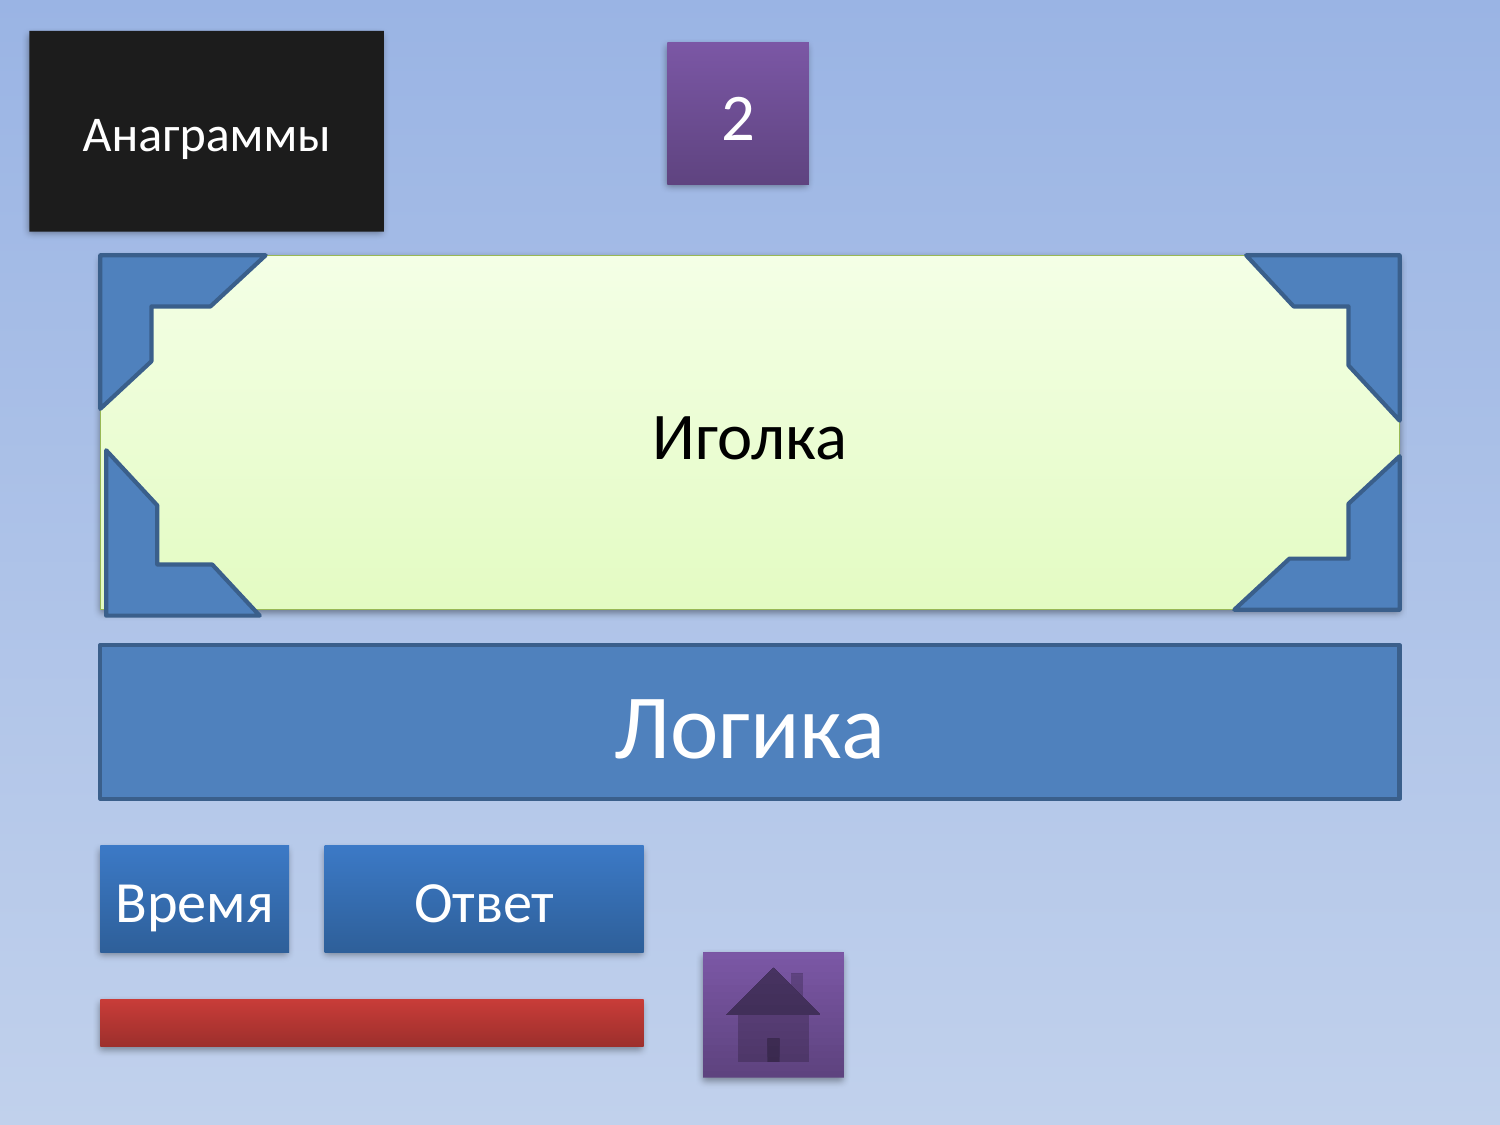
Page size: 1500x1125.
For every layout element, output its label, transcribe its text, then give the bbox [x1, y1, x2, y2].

text_box Время [100, 845, 290, 953]
text_box [100, 999, 644, 1047]
text_box Анаграммы [29, 30, 384, 232]
text_box 2 [667, 42, 809, 185]
text_box [0, 0, 1500, 1125]
text_box [702, 952, 845, 1078]
text_box Логика [98, 643, 1402, 801]
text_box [100, 255, 1400, 616]
text_box Ответ [324, 845, 644, 953]
